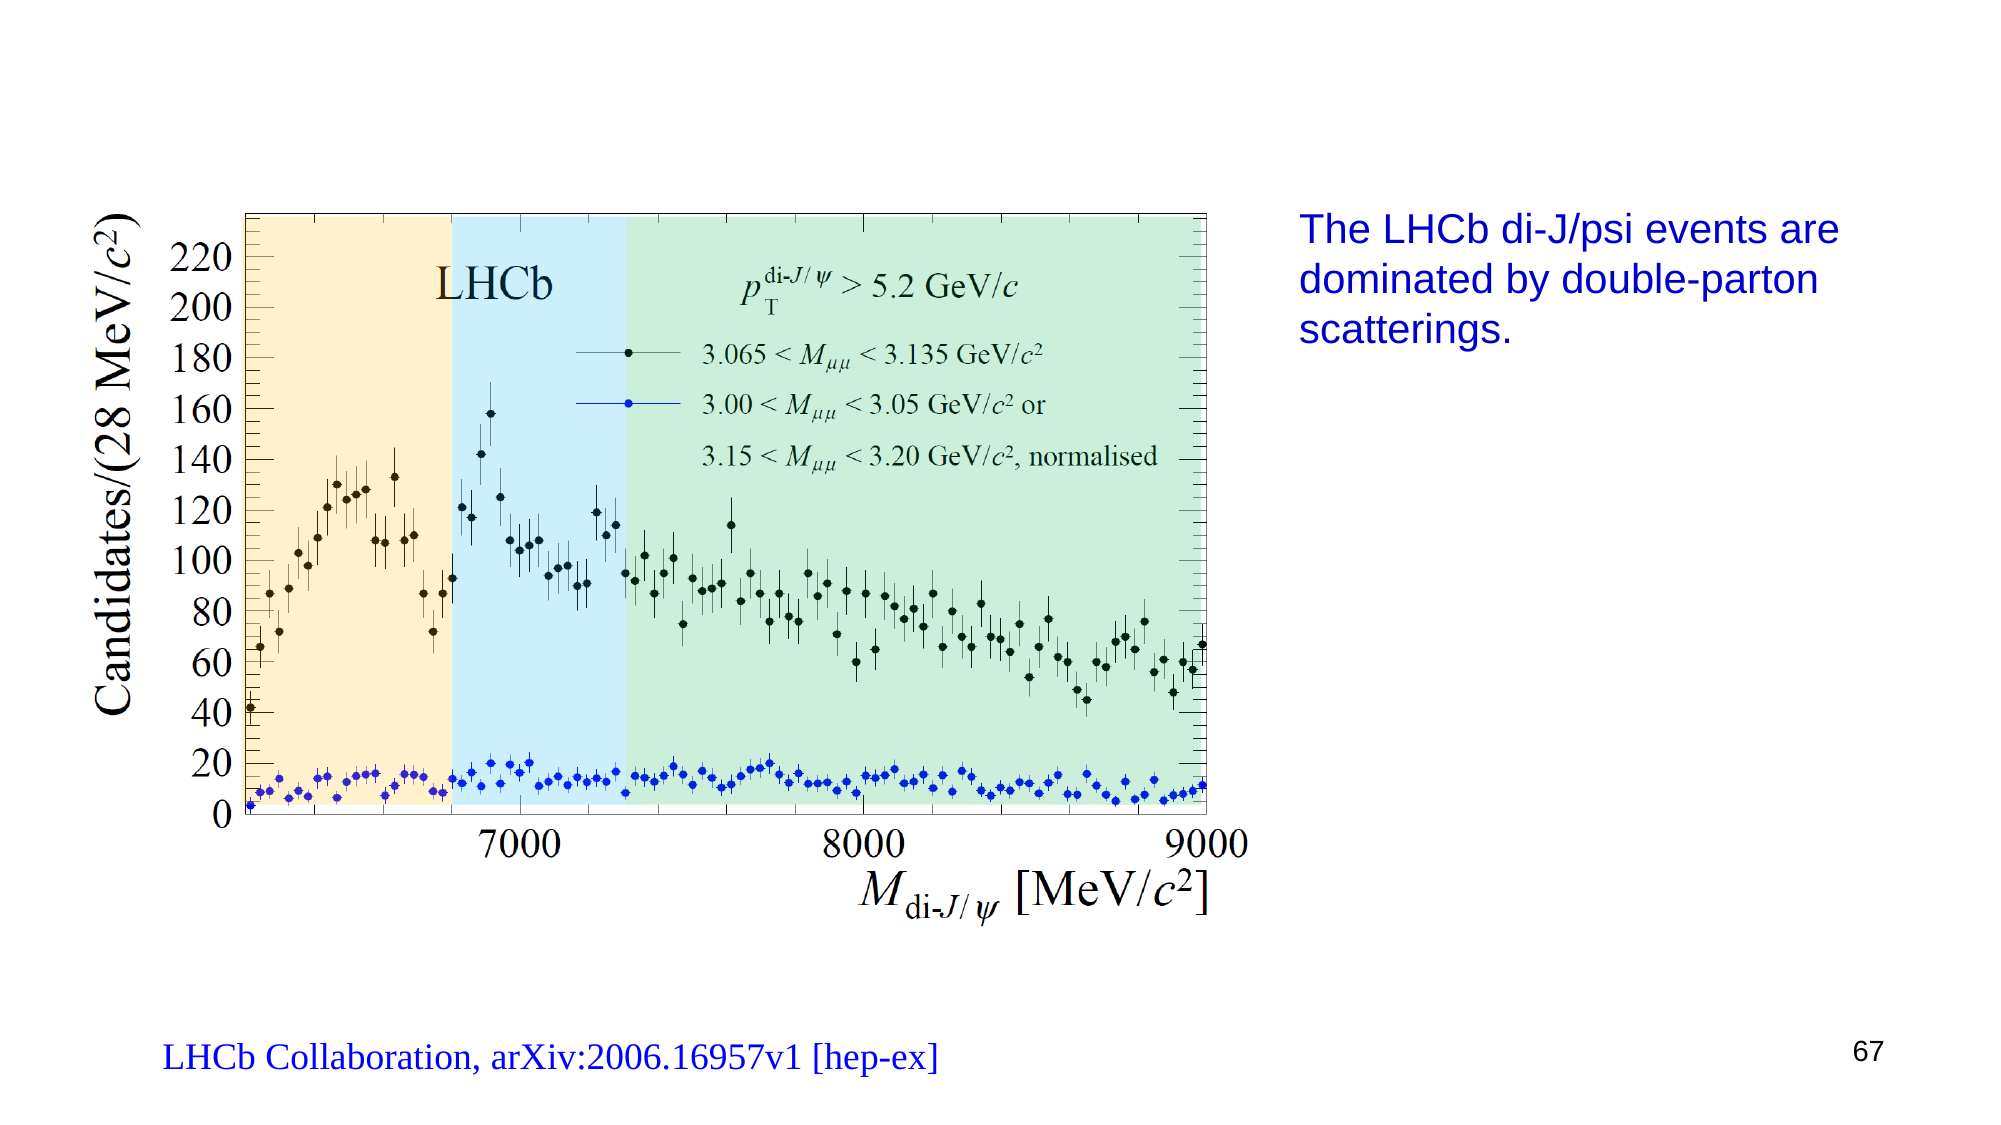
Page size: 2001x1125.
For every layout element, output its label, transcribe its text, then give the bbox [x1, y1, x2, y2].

text_box LHCb Collaboration, arXiv:2006.16957v1 [hep-ex] [147, 1024, 955, 1085]
slide_number 67 [1433, 1024, 1900, 1103]
text_box The LHCb di-J/psi events are dominated by double-parton scatterings. [1284, 194, 1918, 359]
picture [77, 193, 1259, 929]
